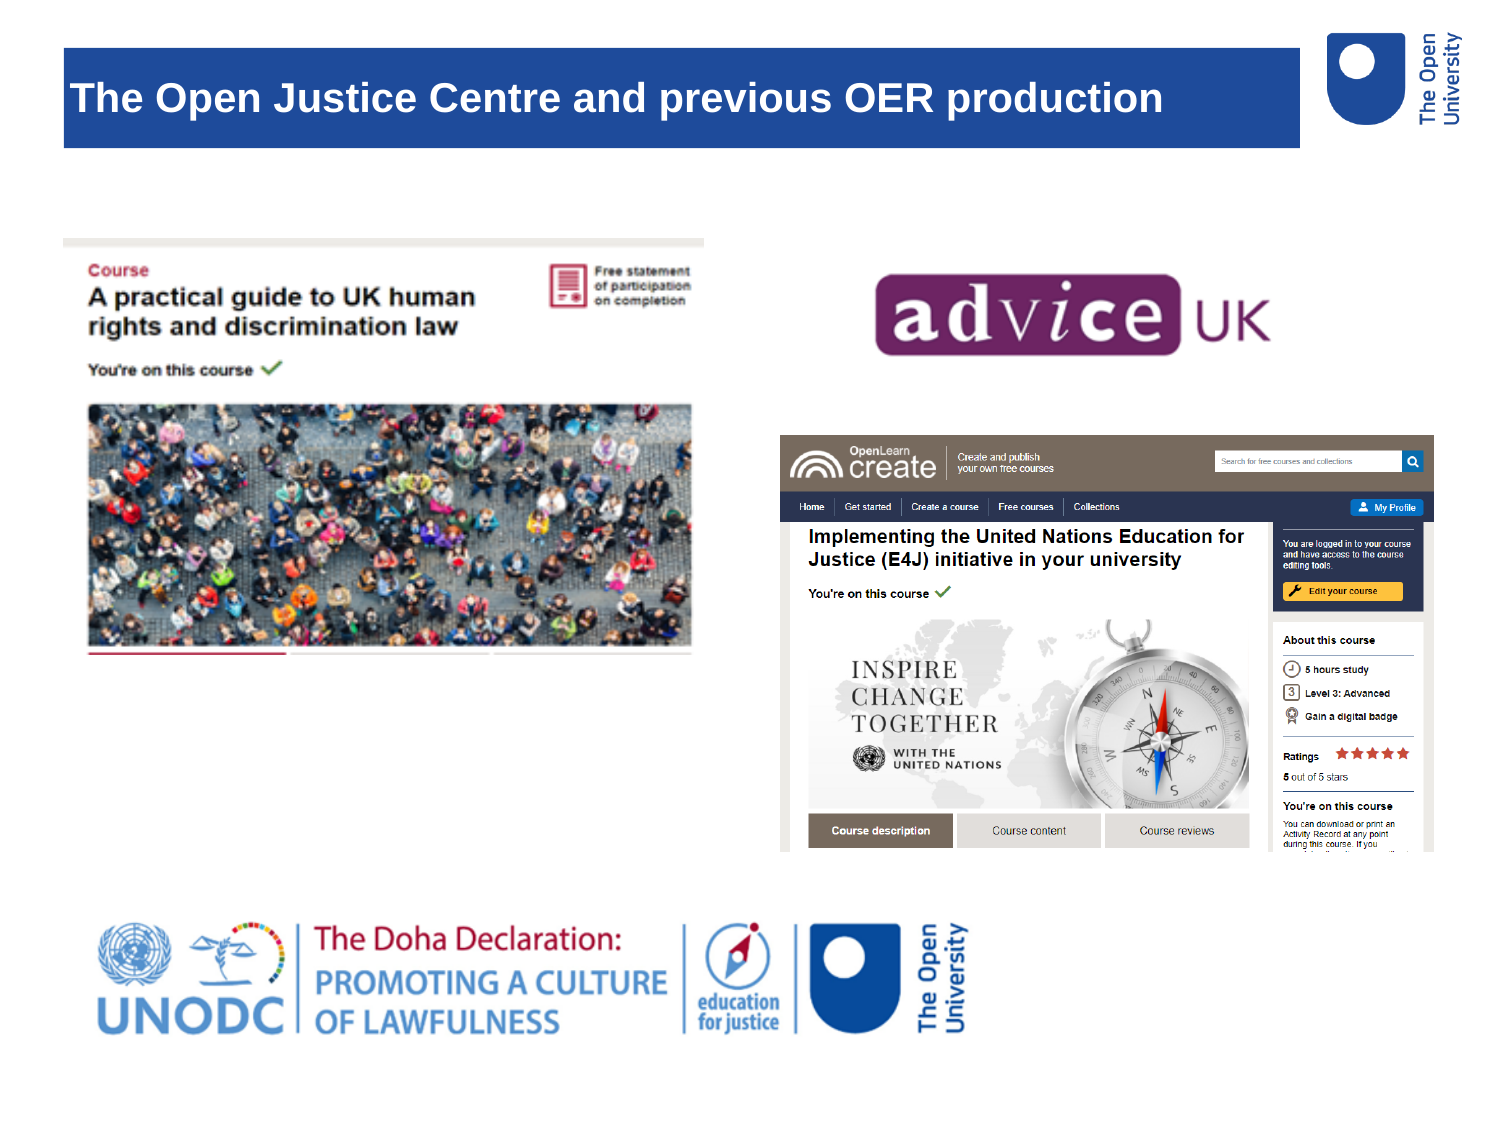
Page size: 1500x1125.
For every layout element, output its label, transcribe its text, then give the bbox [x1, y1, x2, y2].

picture [780, 435, 1434, 852]
title The Open Justice Centre and previous OER production [63, 47, 1300, 149]
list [63, 238, 704, 655]
picture [847, 247, 1299, 392]
picture [86, 906, 980, 1061]
picture [1327, 32, 1462, 125]
